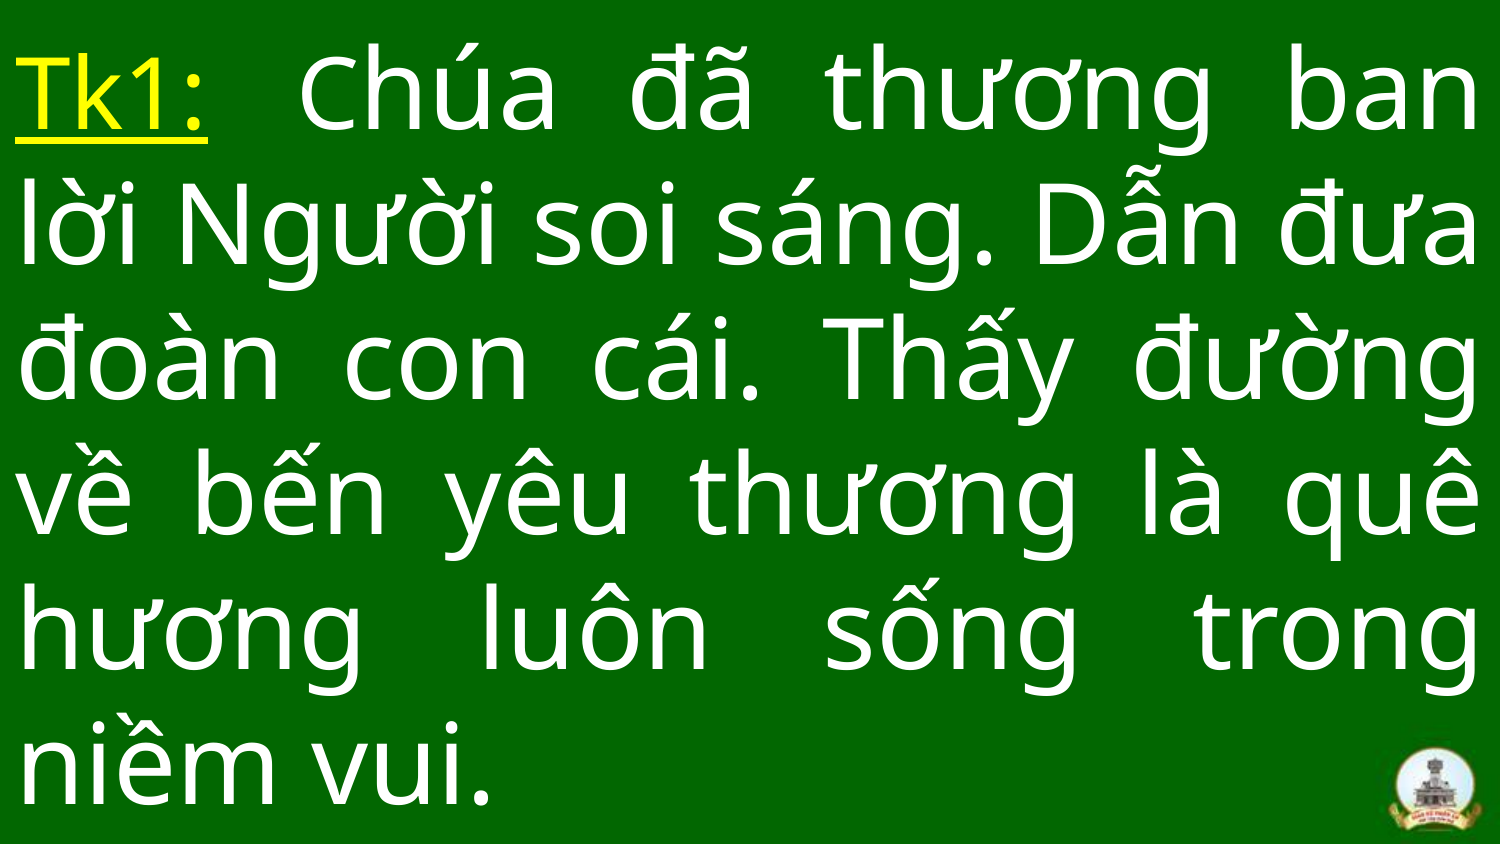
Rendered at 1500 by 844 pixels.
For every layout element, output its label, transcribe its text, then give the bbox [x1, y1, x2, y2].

title Tk1: Chúa đã thương ban lời Người soi sáng. Dẫn đưa đoàn con cái. Thấy đường về bến yêu thương là quê hương luôn sống trong niềm vui. [0, 0, 1500, 844]
